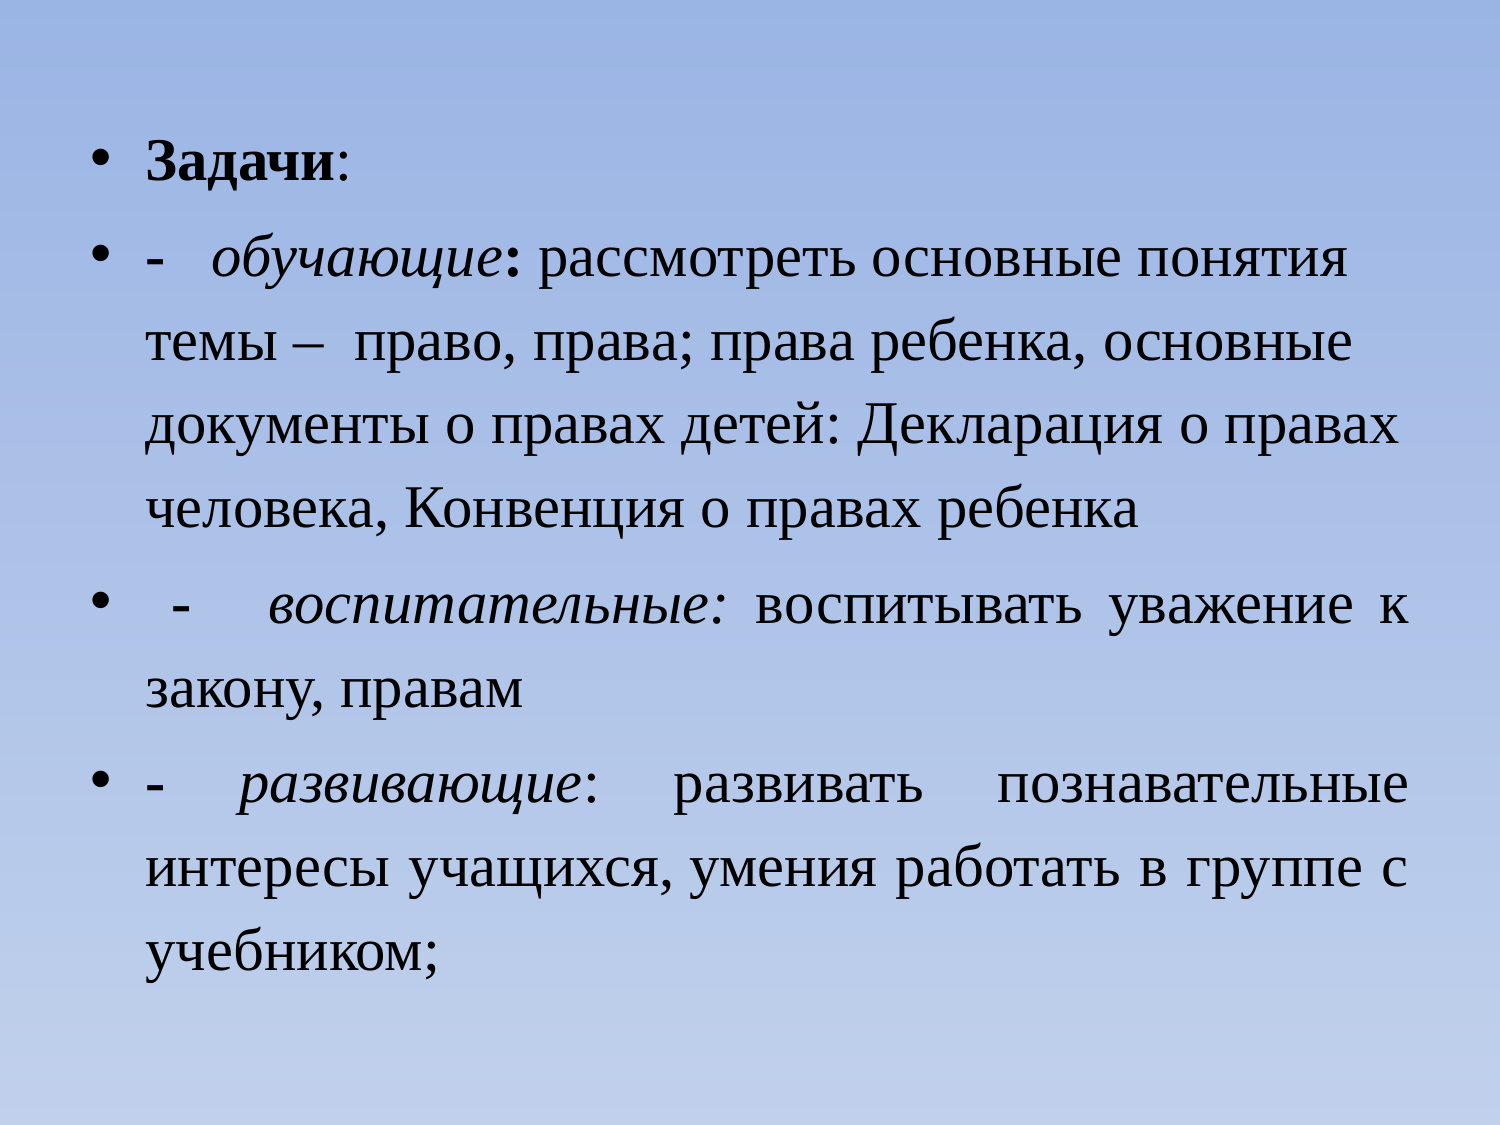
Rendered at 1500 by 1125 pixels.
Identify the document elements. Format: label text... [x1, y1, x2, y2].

list Задачи: - обучающие: рассмотреть основные понятия темы – право, права; права ребенка, основные документы о правах детей: Декларация о правах человека, Конвенция о правах ребенка - воспитательные: воспитывать уважение к закону, правам - развивающие: развивать познавательные интересы учащихся, умения работать в группе с учебником; [75, 101, 1425, 1005]
